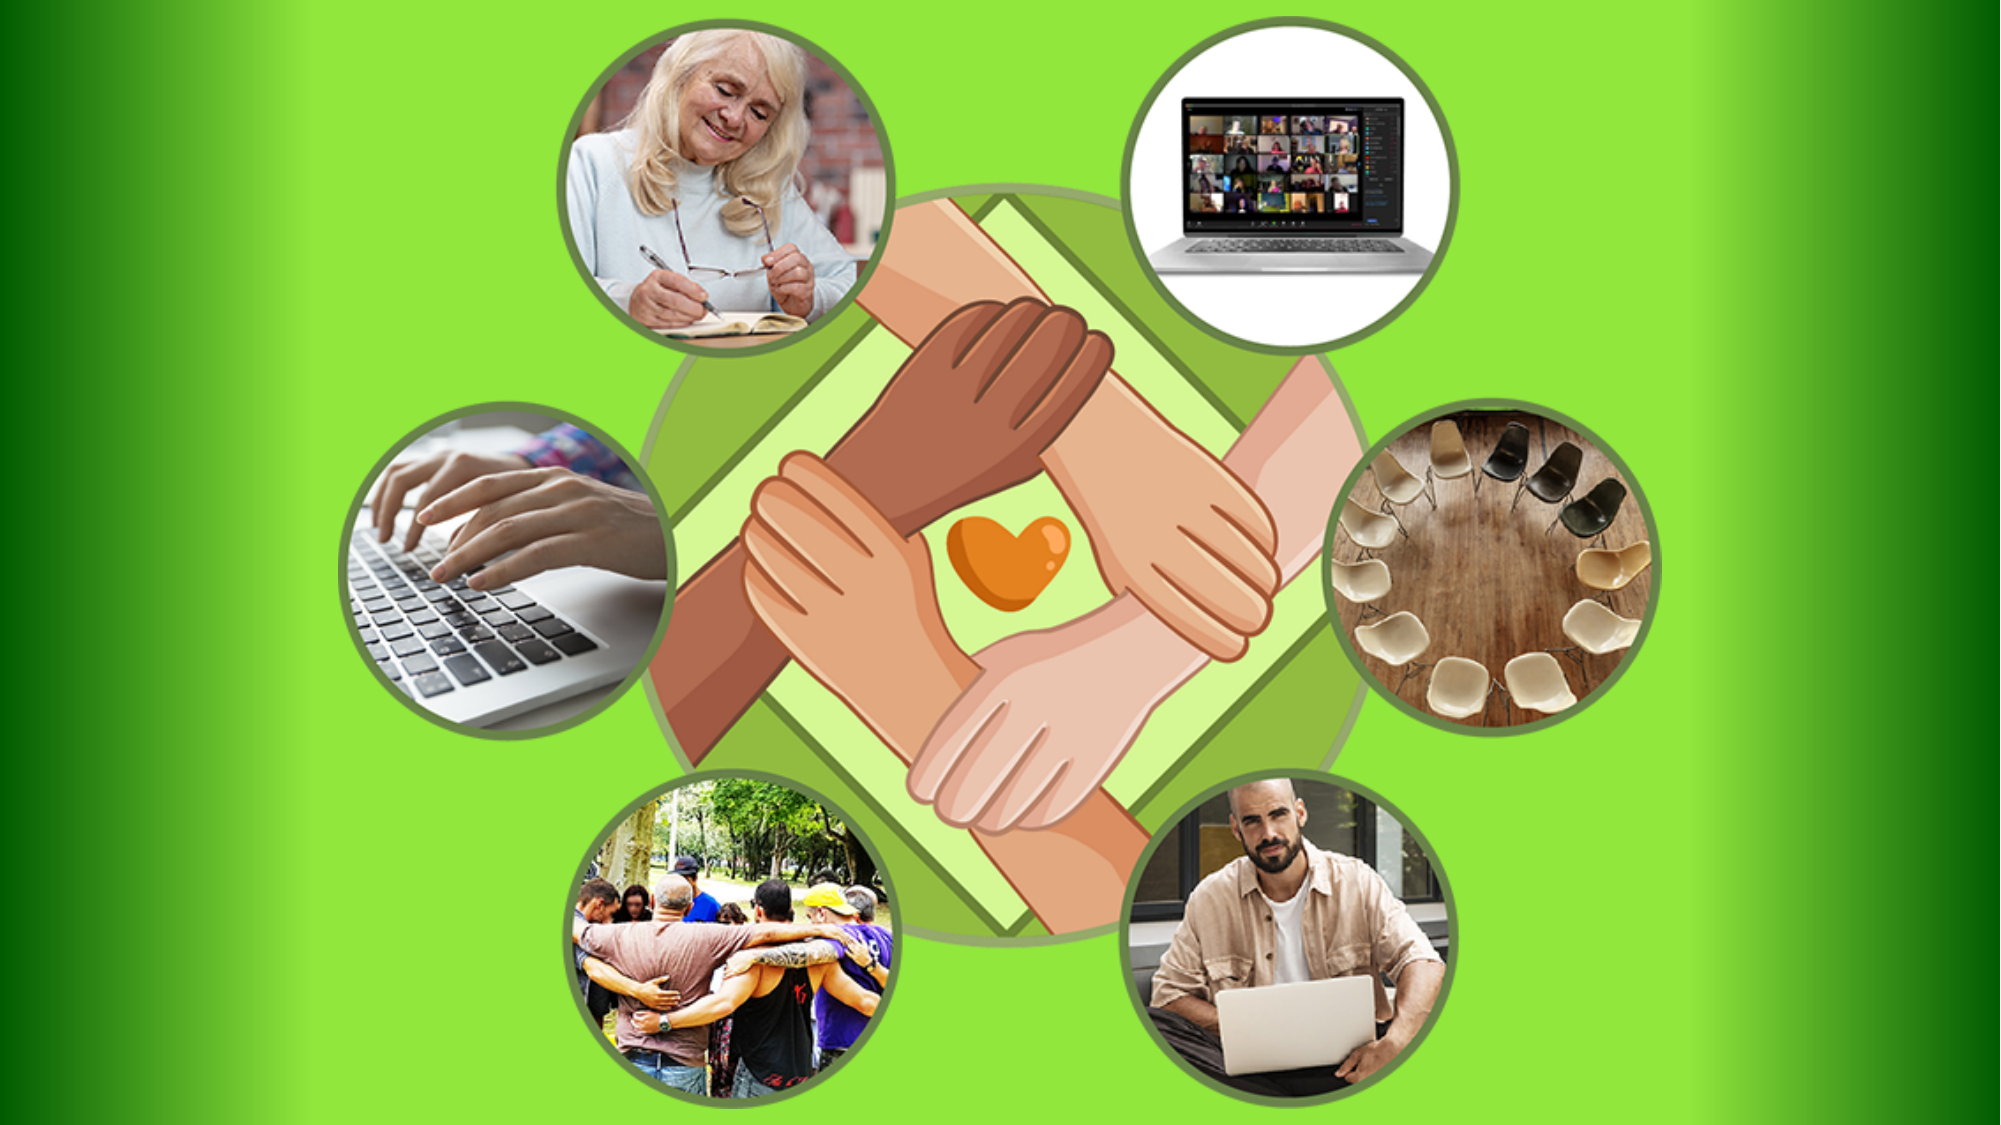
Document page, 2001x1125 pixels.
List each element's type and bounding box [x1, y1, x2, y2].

text_box [0, 0, 312, 1125]
text_box [1687, 0, 2000, 1125]
picture [338, 16, 1662, 1109]
